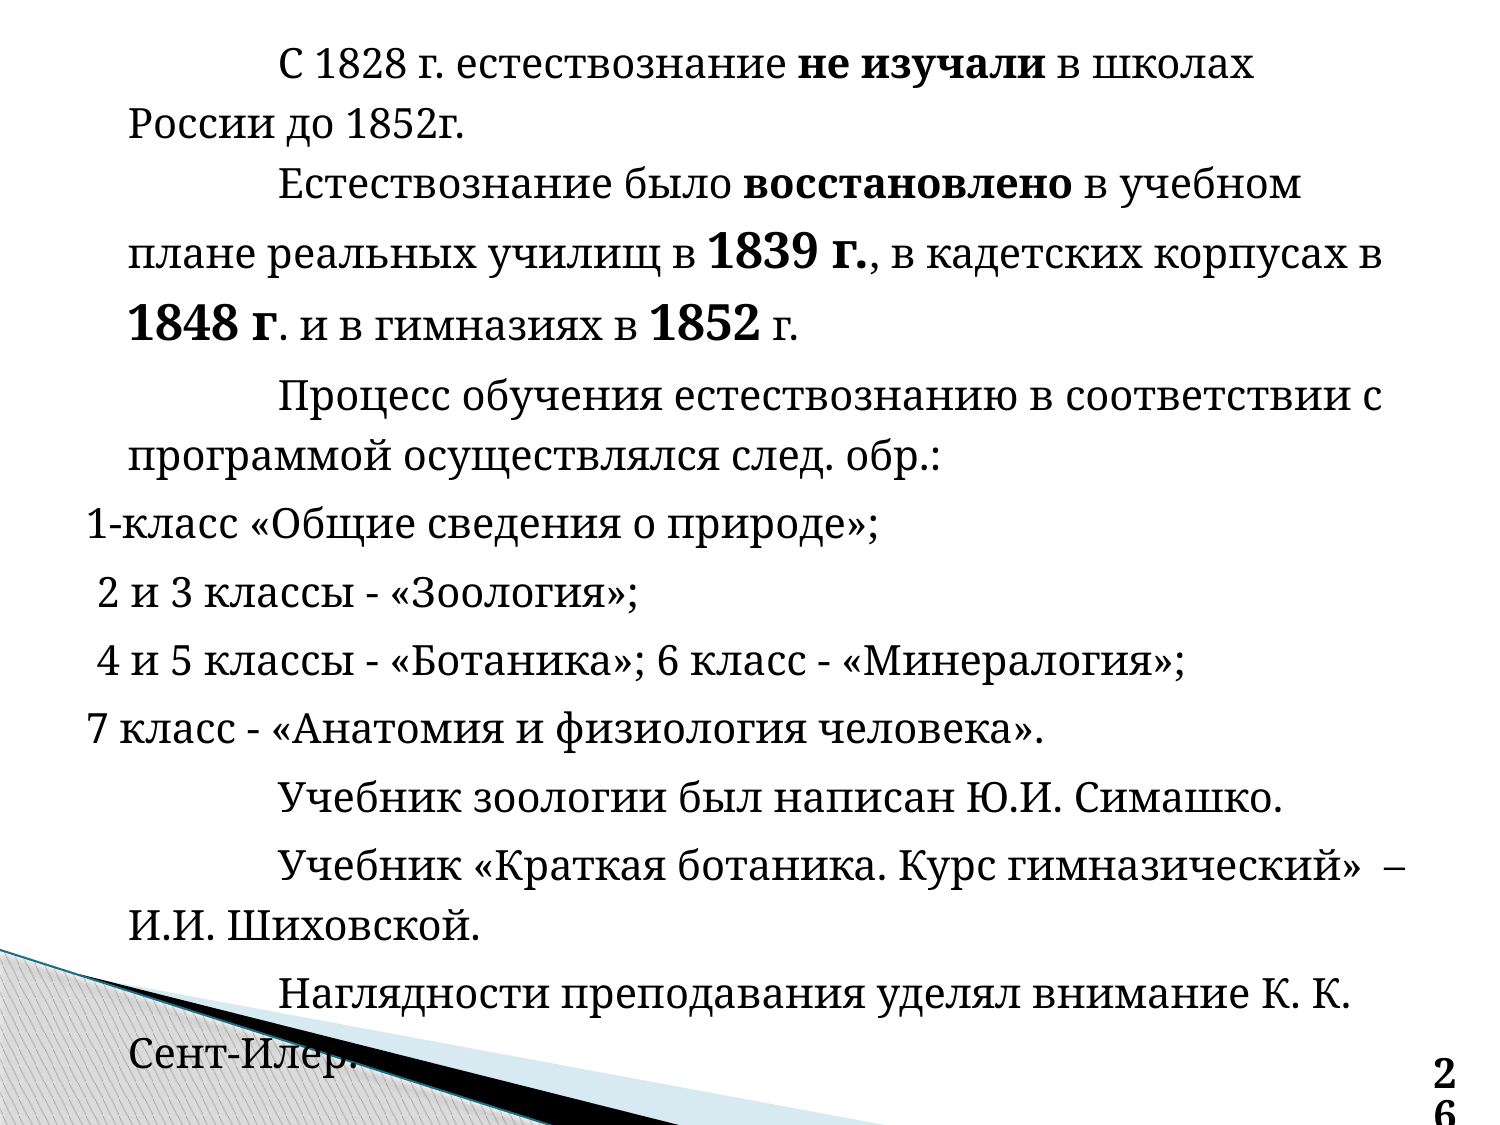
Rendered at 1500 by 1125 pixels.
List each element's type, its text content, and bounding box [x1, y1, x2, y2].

list С 1828 г. естествознание не изучали в школах России до 1852г. Естествознание было восстановлено в учебном плане реальных училищ в 1839 г., в кадетских корпусах в 1848 г. и в гимназиях в 1852 г. Процесс обучения естествознанию в соответствии с программой осуществлялся след. обр.: 1-класс «Общие сведения о природе»; 2 и 3 классы - «Зоология»; 4 и 5 классы - «Ботаника»; 6 класс - «Минералогия»; 7 класс - «Анатомия и физиология человека». Учебник зоологии был написан Ю.И. Симашко. Учебник «Краткая ботаника. Курс гимназический» – И.И. Шиховской. Наглядности преподавания уделял внимание К. К. Сент-Илер. [53, 19, 1424, 1035]
slide_number 26 [1418, 1051, 1479, 1112]
